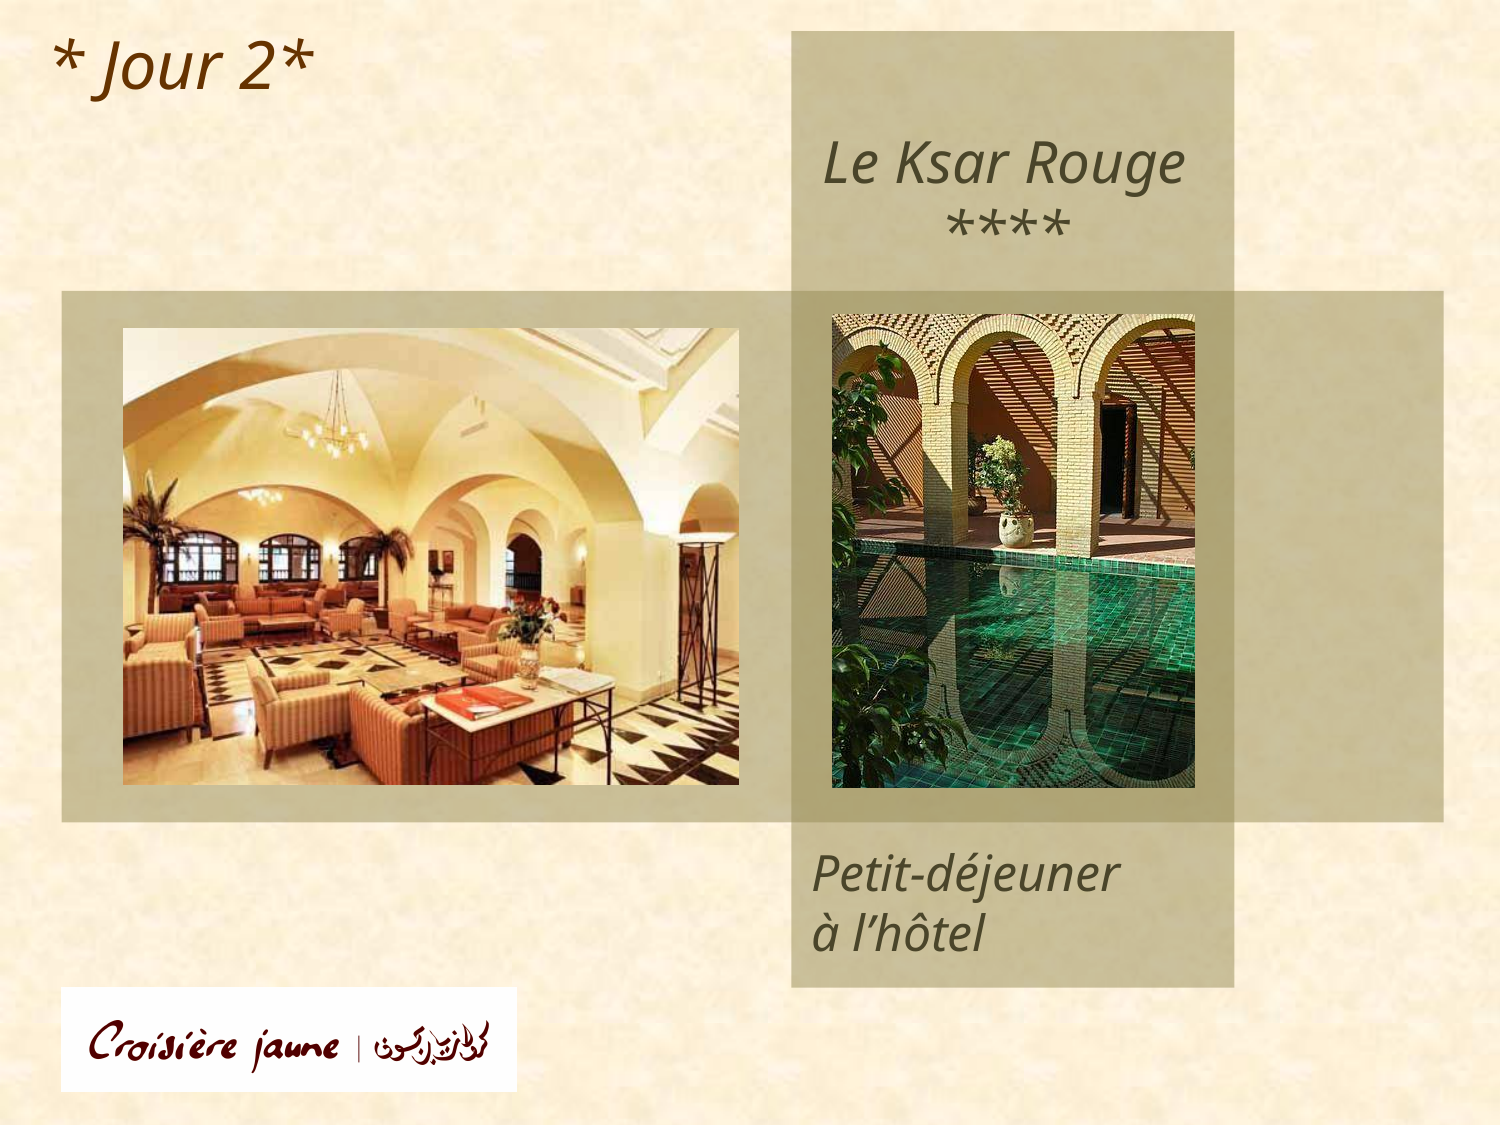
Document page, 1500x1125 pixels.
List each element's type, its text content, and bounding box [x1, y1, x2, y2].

text_box [789, 29, 1236, 101]
text_box [789, 824, 1236, 990]
title Le Ksar Rouge **** [566, 101, 1444, 290]
picture [0, 0, 1500, 1125]
text_box * Jour 2* [0, 30, 361, 98]
text_box [60, 289, 1446, 824]
text_box Petit-déjeuner à l’hôtel [796, 834, 1234, 969]
